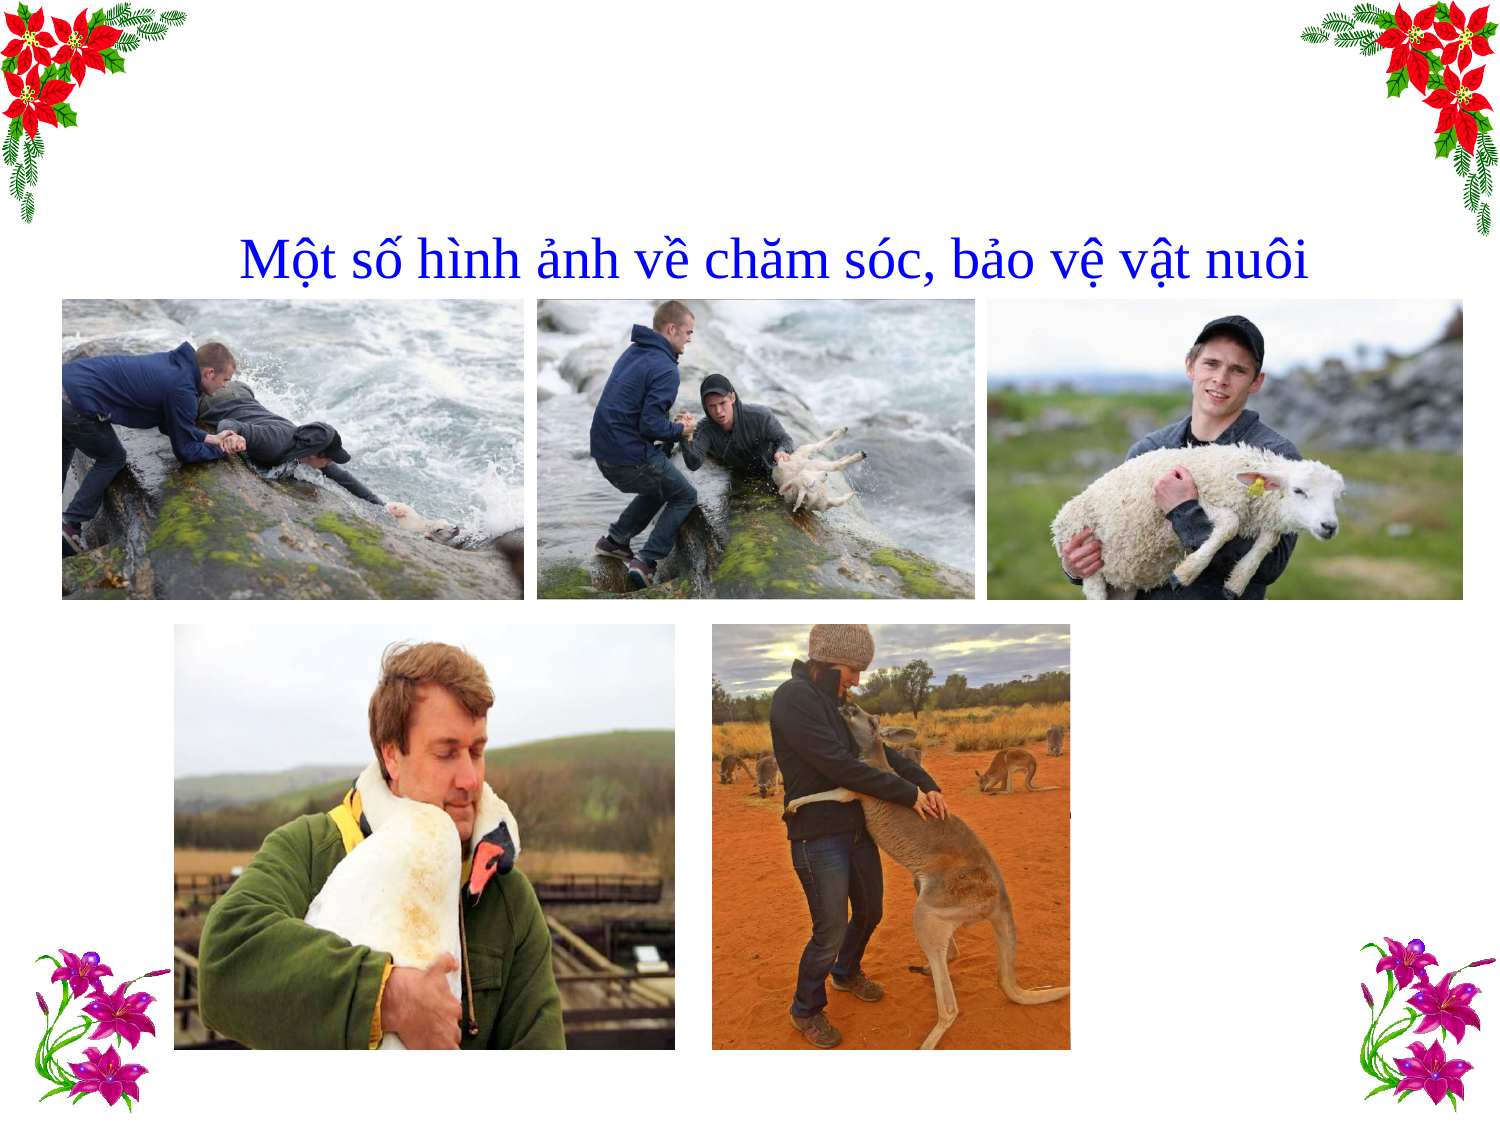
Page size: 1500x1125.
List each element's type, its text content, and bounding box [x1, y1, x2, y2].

picture [0, 0, 188, 226]
picture [712, 624, 1071, 1051]
picture [1280, 18, 1500, 220]
text_box Một số hình ảnh về chăm sóc, bảo vệ vật nuôi [125, 212, 1425, 298]
picture [537, 299, 976, 601]
picture [62, 299, 526, 601]
picture [987, 299, 1463, 601]
picture [1324, 924, 1500, 1125]
picture [0, 624, 676, 1125]
